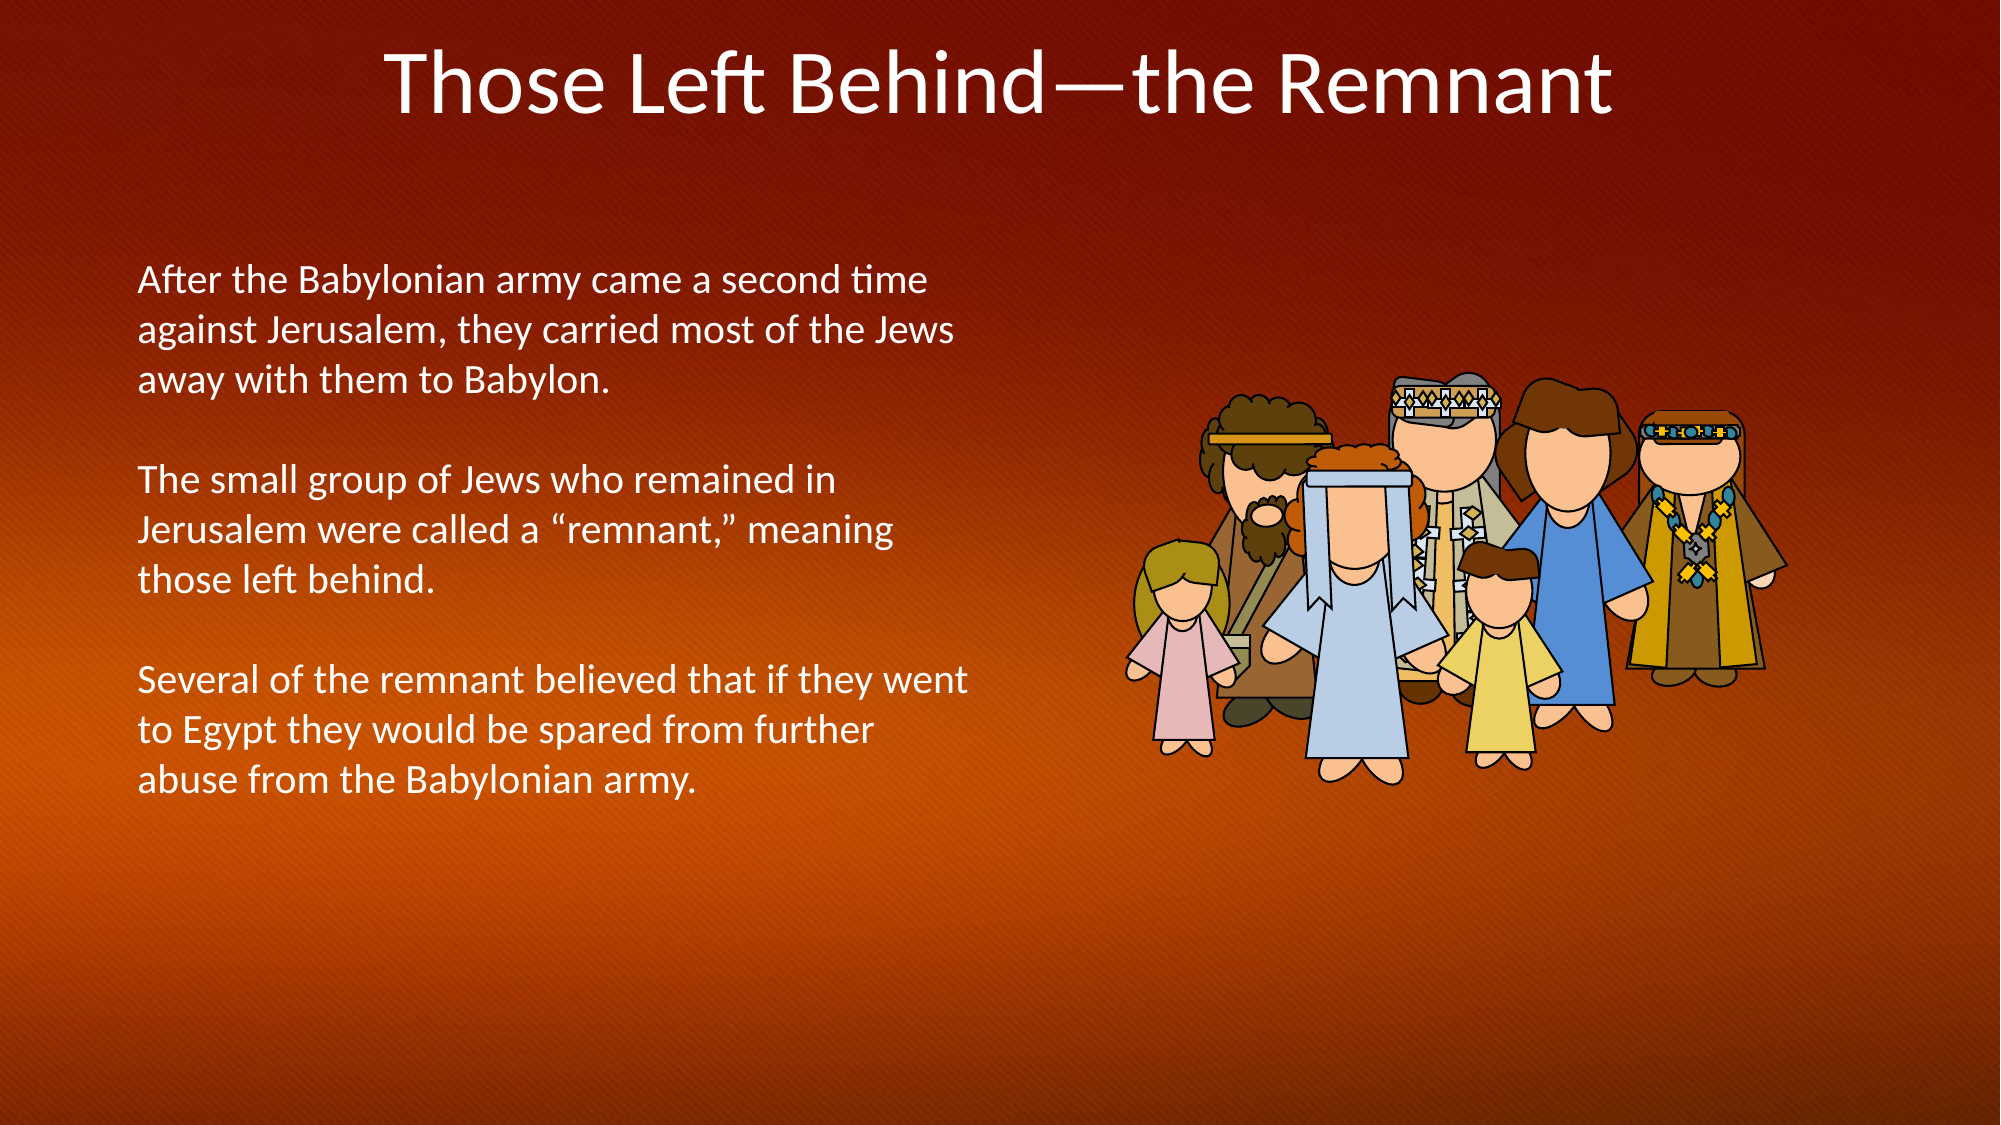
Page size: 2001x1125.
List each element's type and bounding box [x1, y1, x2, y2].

text_box [1130, 378, 1775, 789]
picture [0, 0, 2000, 1125]
